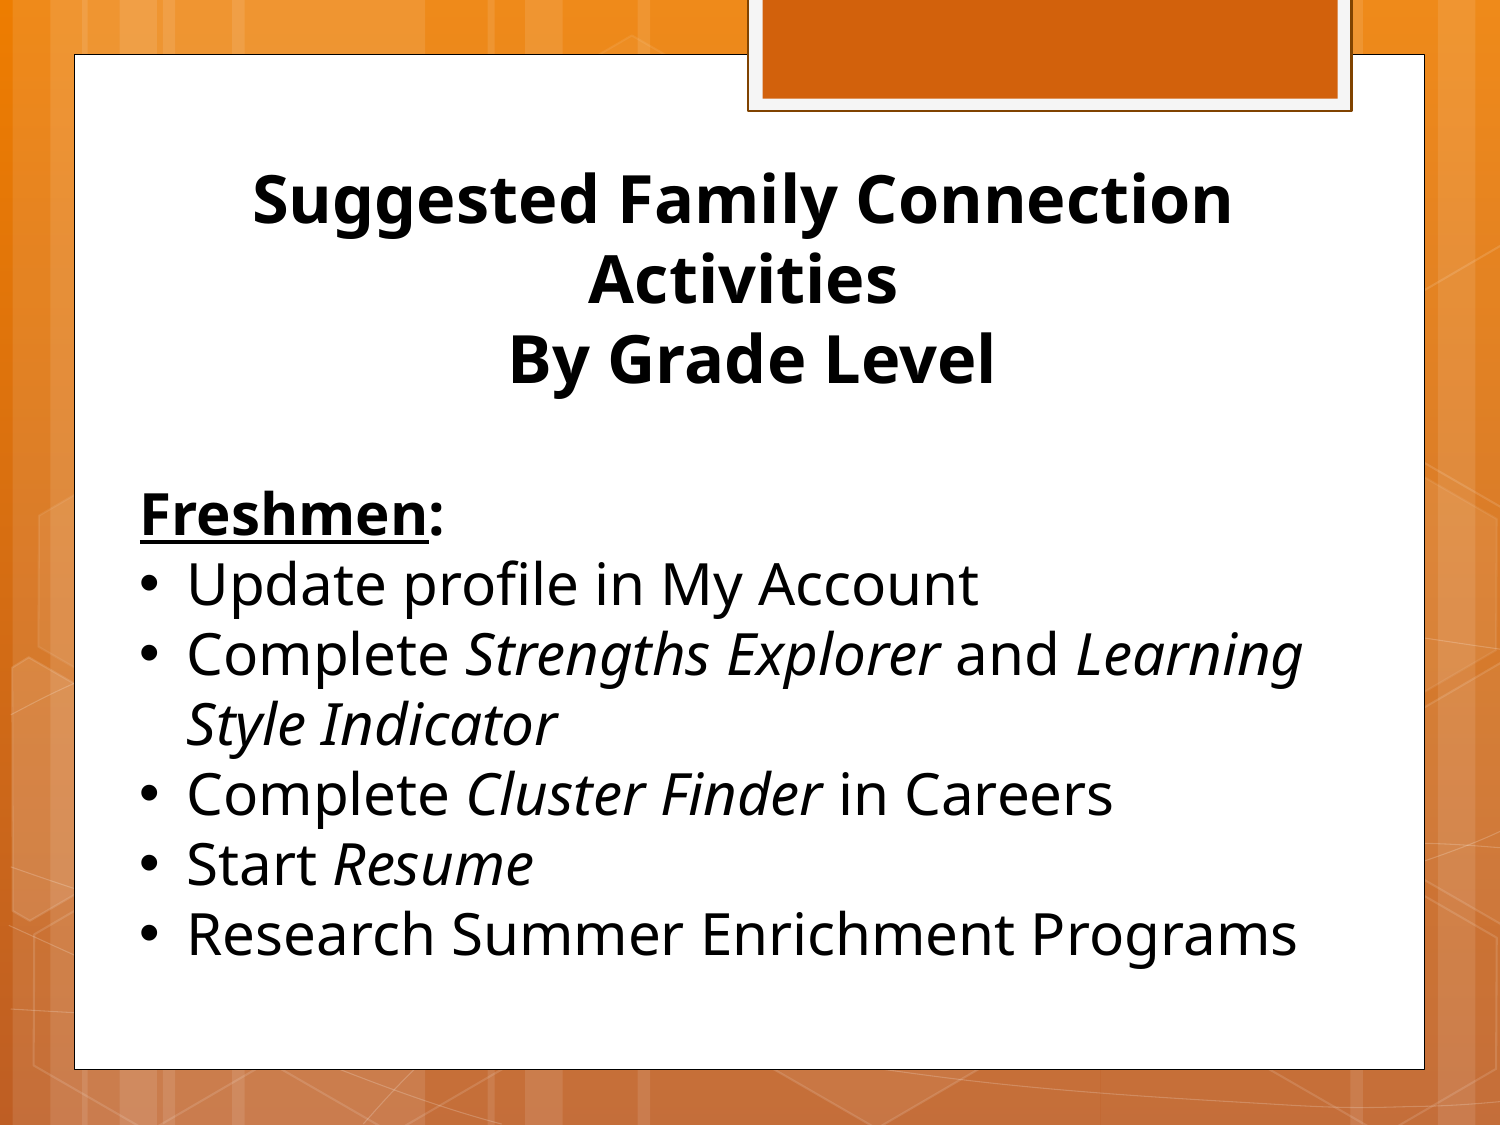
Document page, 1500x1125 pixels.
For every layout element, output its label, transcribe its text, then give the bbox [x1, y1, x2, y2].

text_box Suggested Family Connection Activities By Grade Level Freshmen: Update profile in My Account Complete Strengths Explorer and Learning Style Indicator Complete Cluster Finder in Careers Start Resume Research Summer Enrichment Programs [125, 149, 1363, 975]
